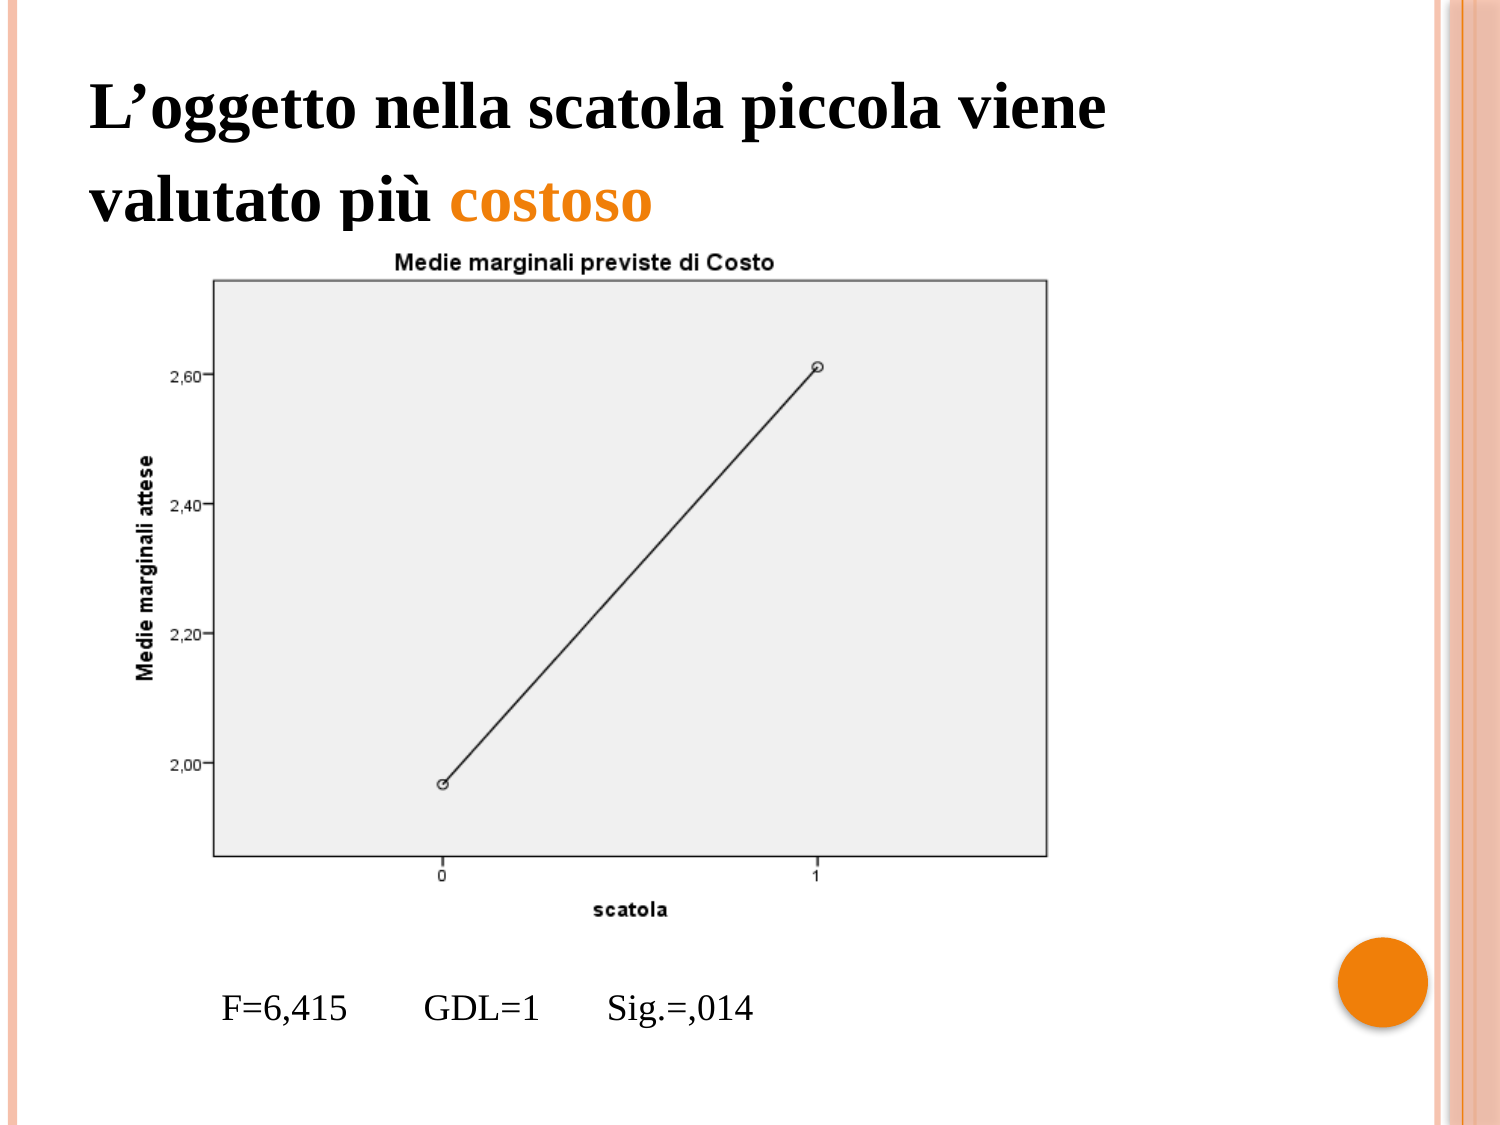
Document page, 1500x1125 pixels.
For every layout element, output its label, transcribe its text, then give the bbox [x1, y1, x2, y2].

text_box F=6,415 GDL=1 Sig.=,014 [206, 975, 1081, 1036]
picture [111, 231, 1058, 941]
list L’oggetto nella scatola piccola viene valutato più costoso [75, 54, 1300, 209]
